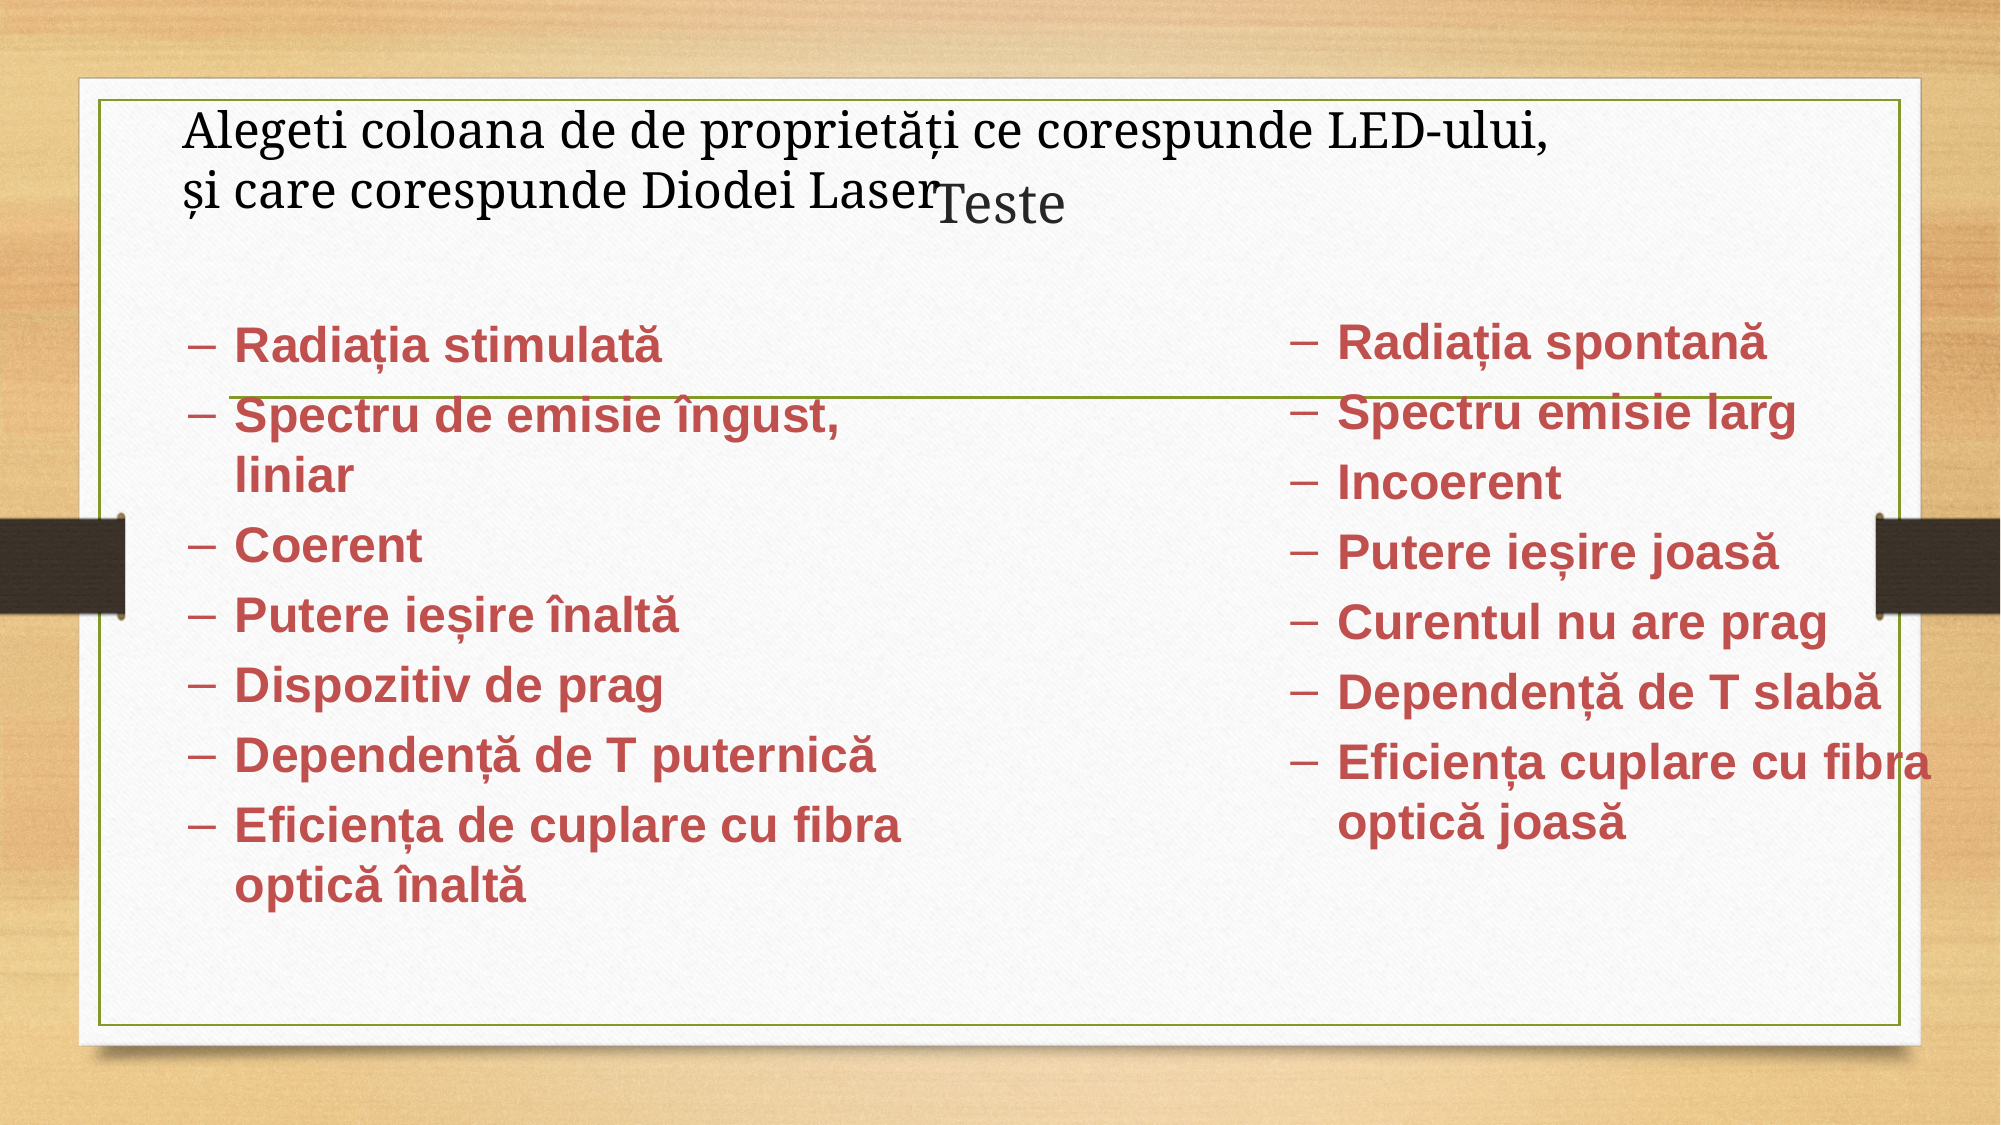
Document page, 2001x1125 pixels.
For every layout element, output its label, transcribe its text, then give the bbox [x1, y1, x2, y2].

text_box Alegeti coloana de de proprietăți ce corespunde LED-ului, și care corespunde Diodei Laser [167, 90, 1578, 226]
text_box Radiația stimulată Spectru de emisie îngust, liniar Coerent Putere ieșire înaltă Dispozitiv de prag Dependență de T puternică Eficiența de cuplare cu fibra optică înaltă [98, 261, 967, 1024]
title Teste [212, 161, 1788, 375]
text_box Radiația spontană Spectru emisie larg Incoerent Putere ieșire joasă Curentul nu are prag Dependență de T slabă Eficiența cuplare cu fibra optică joasă [1200, 261, 2000, 975]
picture [0, 0, 2001, 1125]
